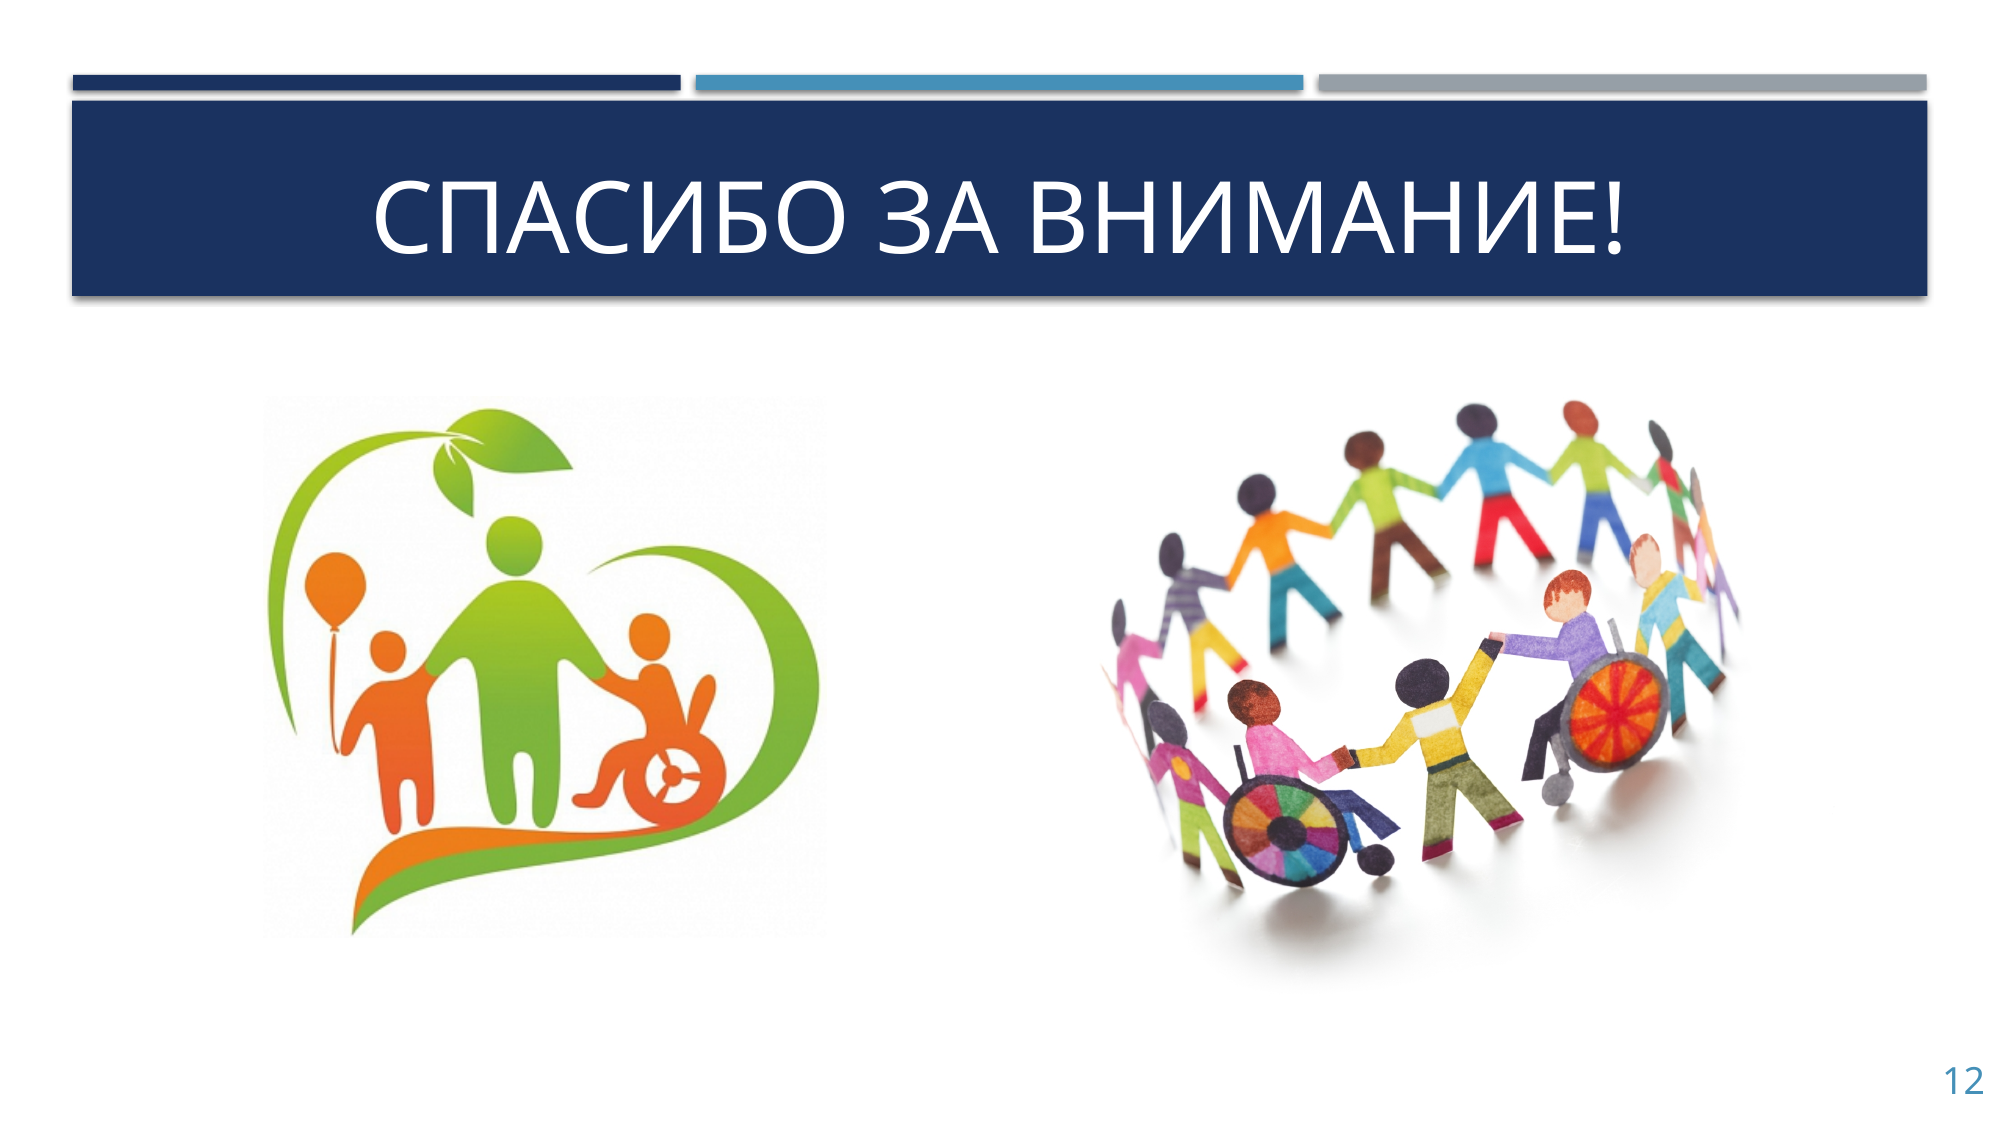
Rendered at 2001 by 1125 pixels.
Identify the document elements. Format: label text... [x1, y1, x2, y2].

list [263, 396, 827, 938]
picture [999, 331, 1843, 1011]
title СПАСИБО ЗА ВНИМАНИЕ! [95, 115, 1905, 282]
slide_number 12 [1827, 1052, 2000, 1113]
